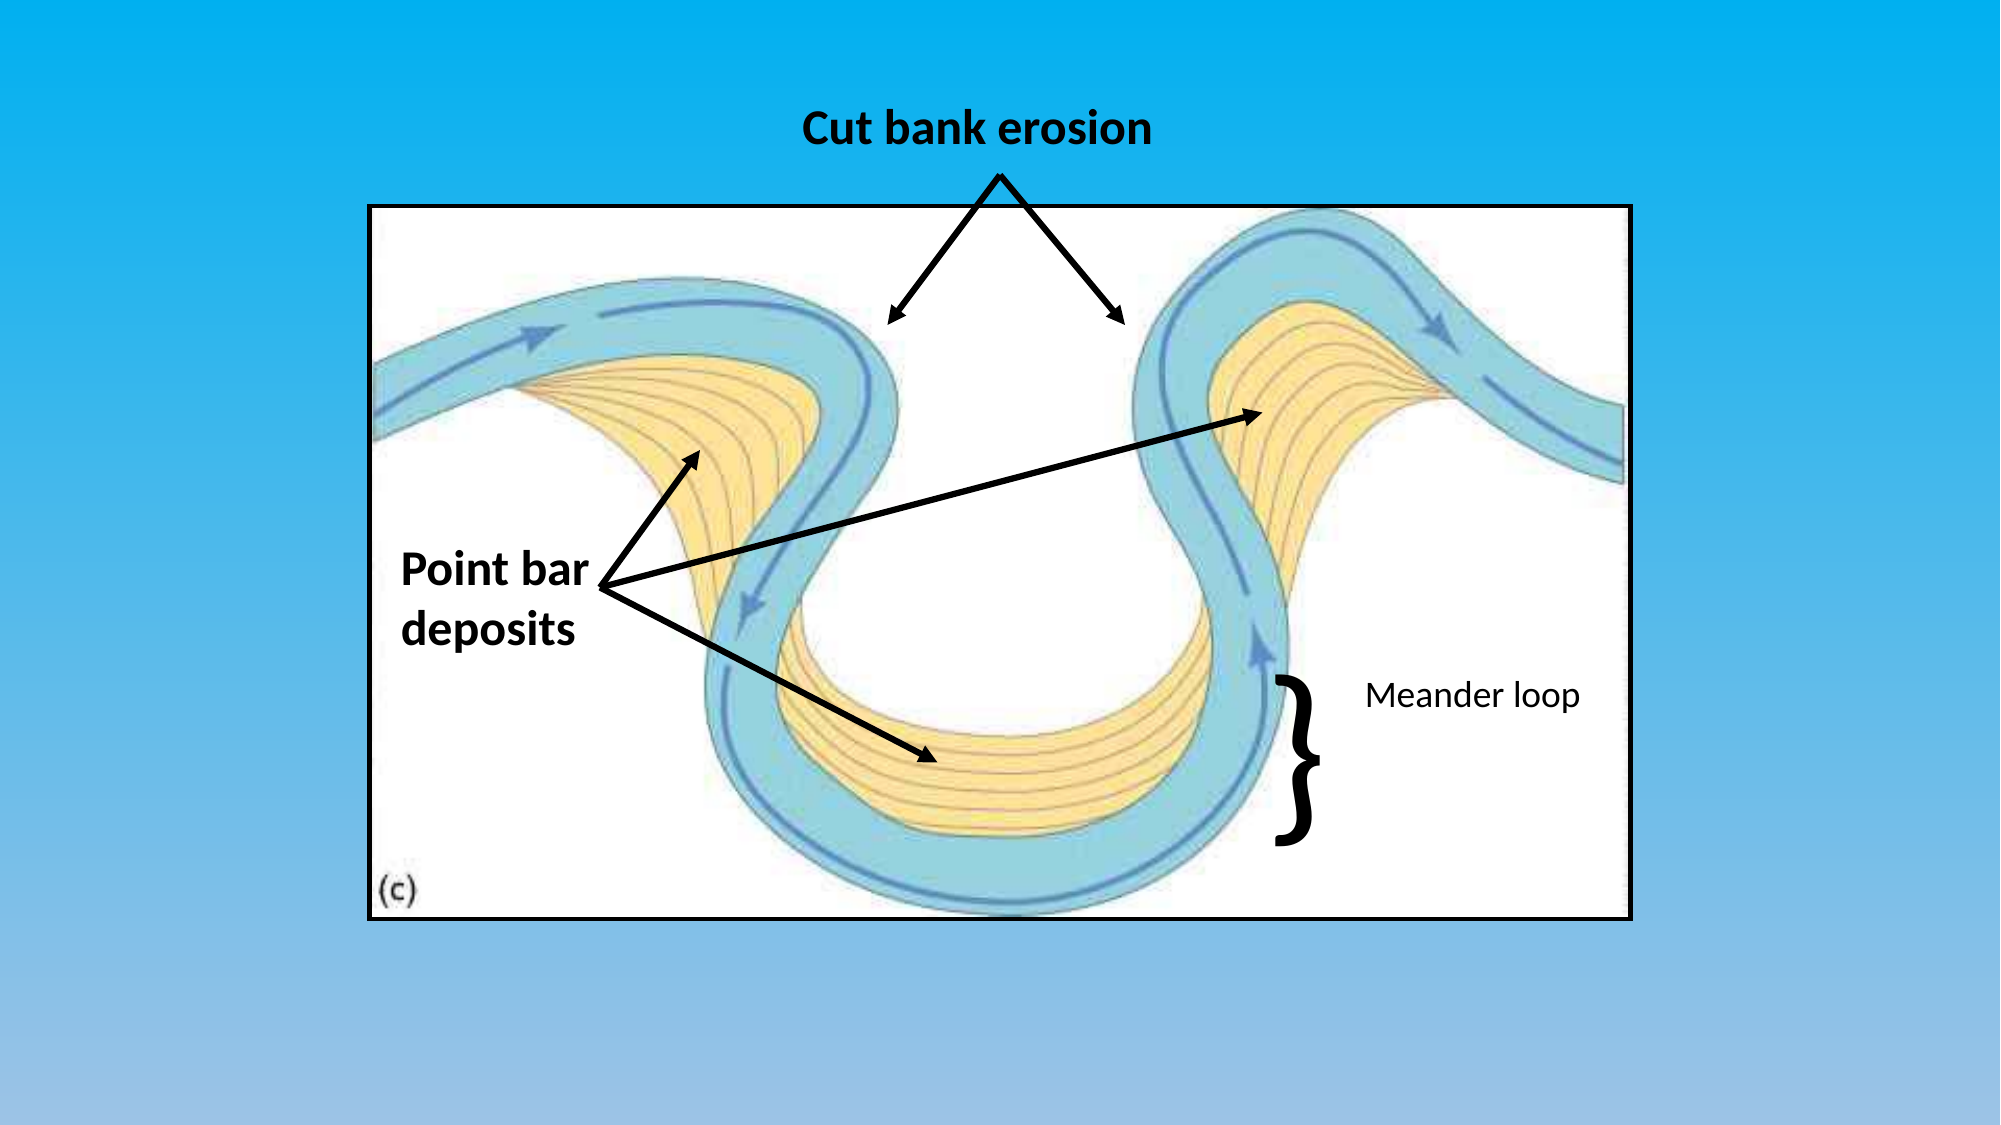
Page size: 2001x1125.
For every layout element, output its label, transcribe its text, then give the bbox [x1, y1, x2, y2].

text_box Cut bank erosion [787, 87, 1325, 163]
picture [371, 208, 1629, 917]
